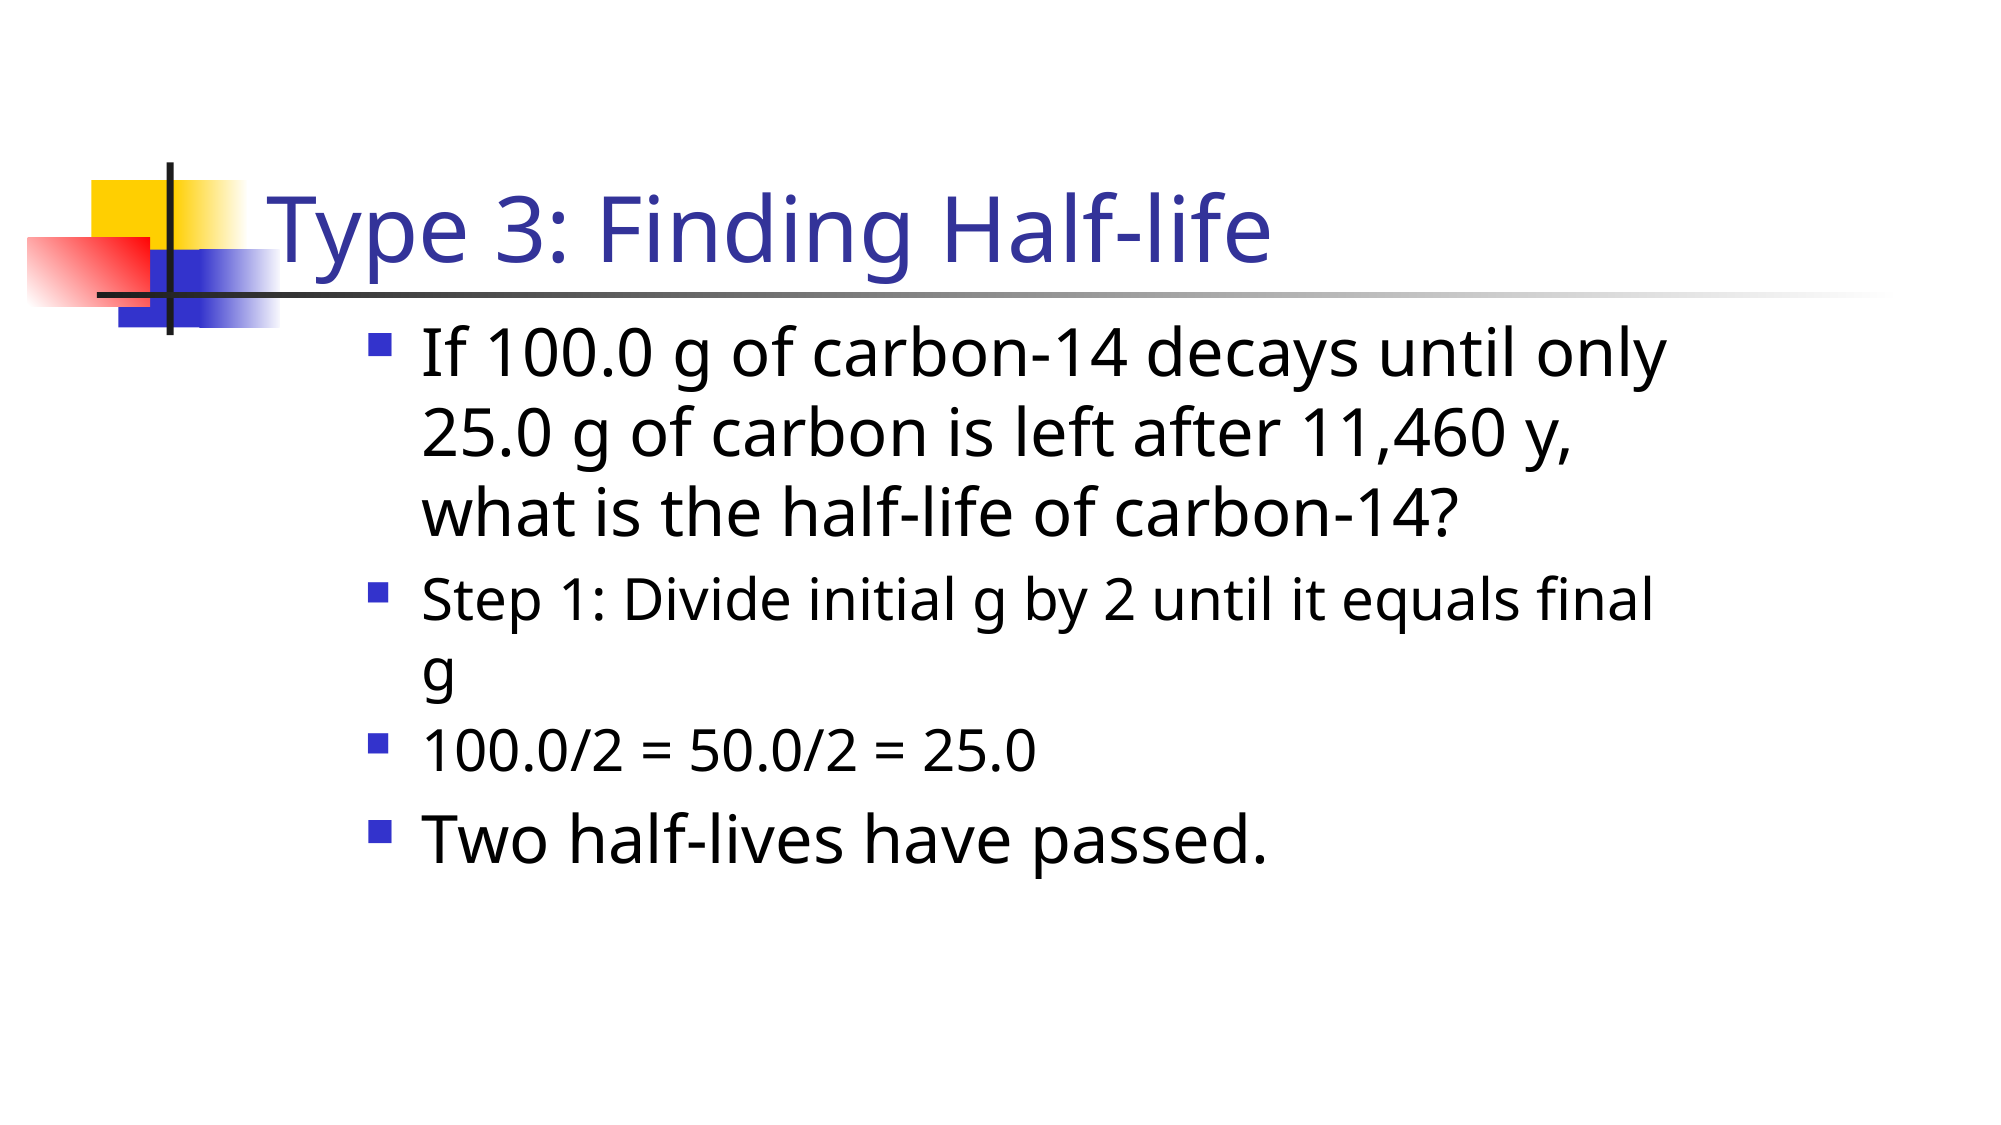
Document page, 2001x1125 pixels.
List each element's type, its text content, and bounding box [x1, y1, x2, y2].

title Type 3: Finding Half-life [251, 101, 1957, 289]
list If 100.0 g of carbon-14 decays until only 25.0 g of carbon is left after 11,460 y, what is the half-life of carbon-14? Step 1: Divide initial g by 2 until it equals final g 100.0/2 = 50.0/2 = 25.0 Two half-lives have passed. [350, 302, 1719, 978]
